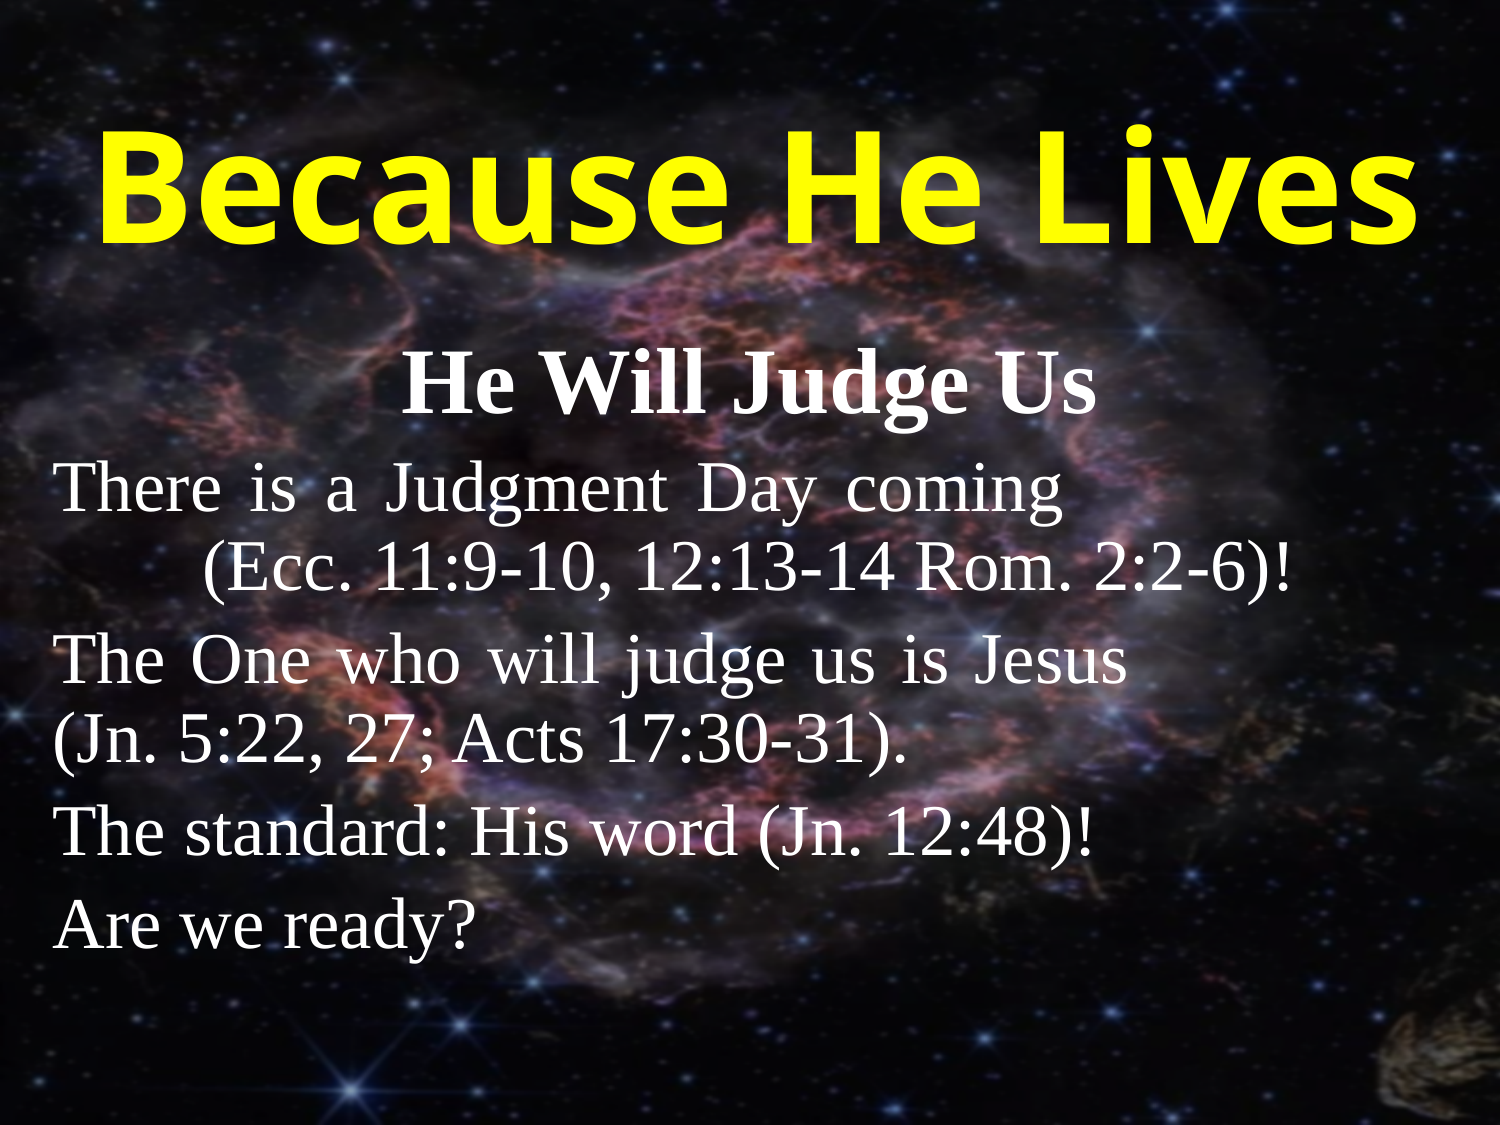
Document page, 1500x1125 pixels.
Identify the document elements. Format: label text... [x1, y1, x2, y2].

title Because He Lives [50, 75, 1463, 288]
list He Will Judge Us There is a Judgment Day coming (Ecc. 11:9-10, 12:13-14 Rom. 2:2-6)! The One who will judge us is Jesus (Jn. 5:22, 27; Acts 17:30-31). The standard: His word (Jn. 12:48)! Are we ready? [37, 324, 1463, 1050]
picture [0, 0, 1500, 1125]
